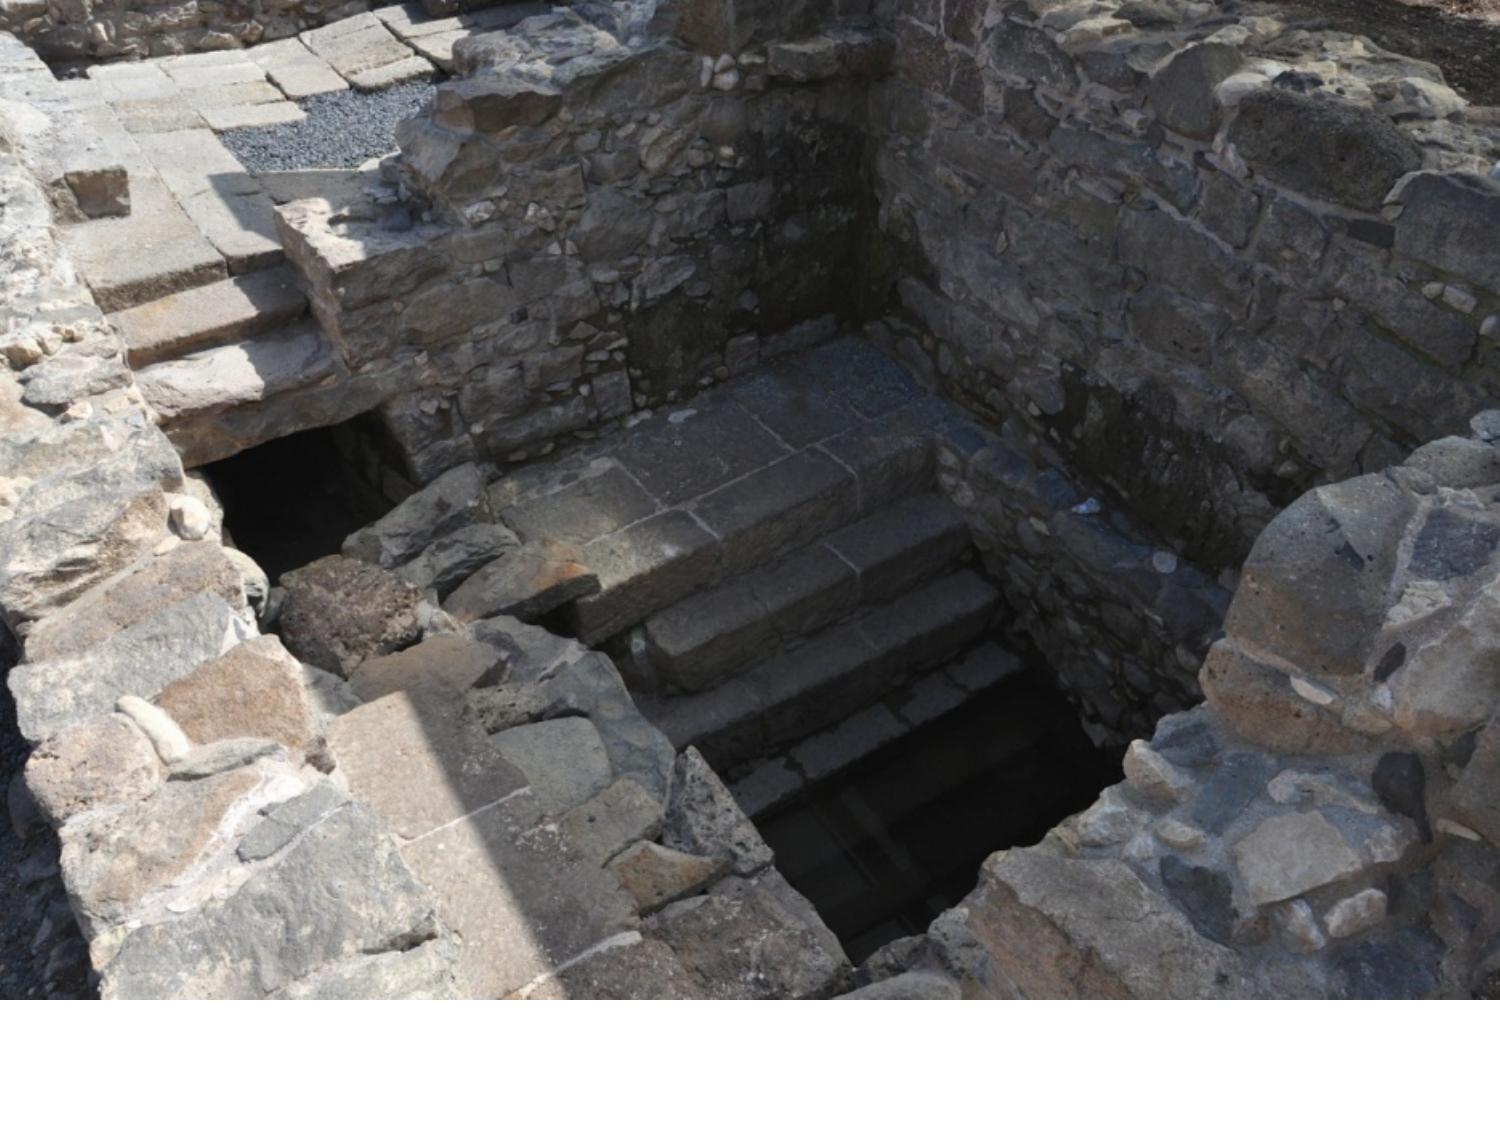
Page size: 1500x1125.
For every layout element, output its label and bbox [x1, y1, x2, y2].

list [0, 0, 1500, 1000]
